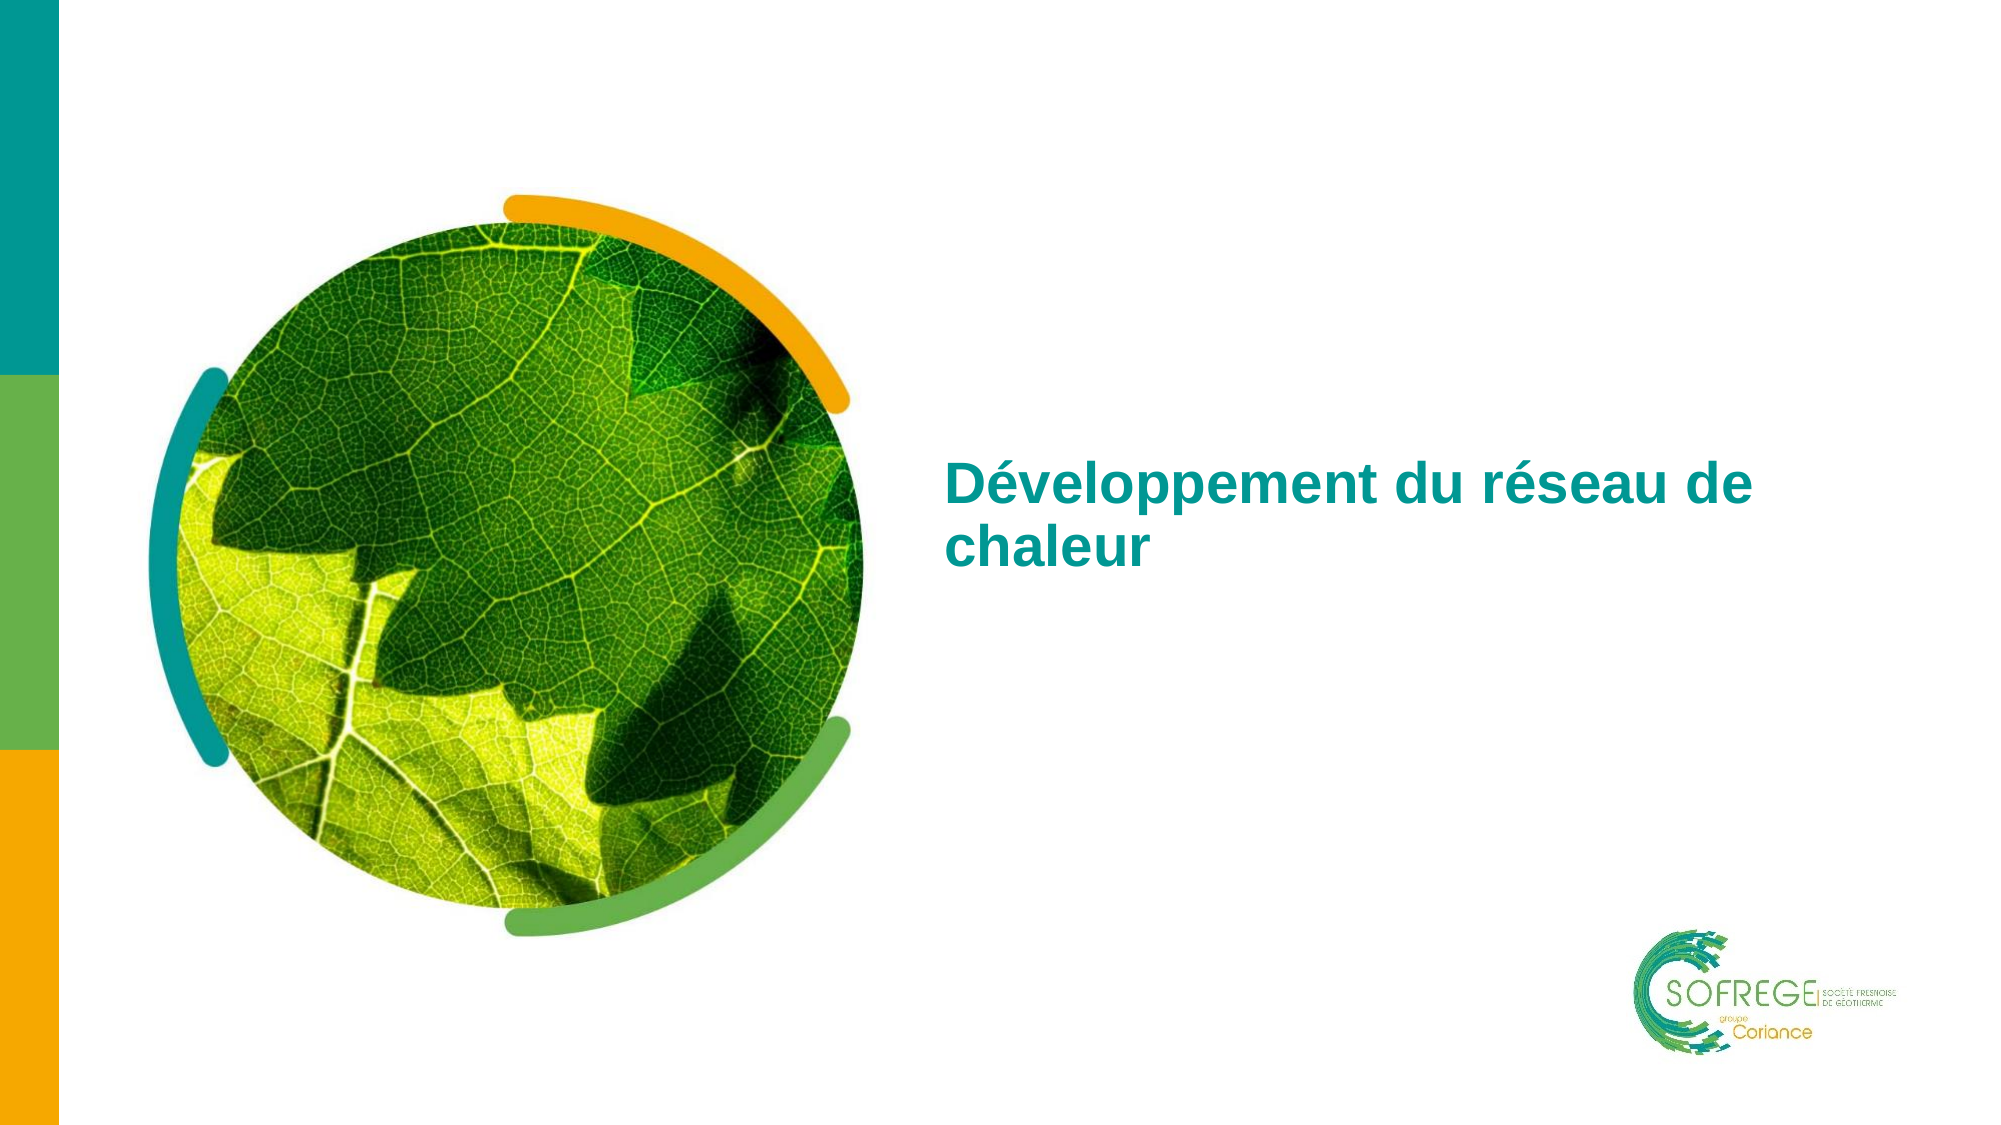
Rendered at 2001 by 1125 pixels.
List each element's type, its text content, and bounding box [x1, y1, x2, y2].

picture [1626, 892, 1912, 1095]
title Développement du réseau de chaleur [929, 445, 1971, 582]
picture [122, 187, 905, 945]
